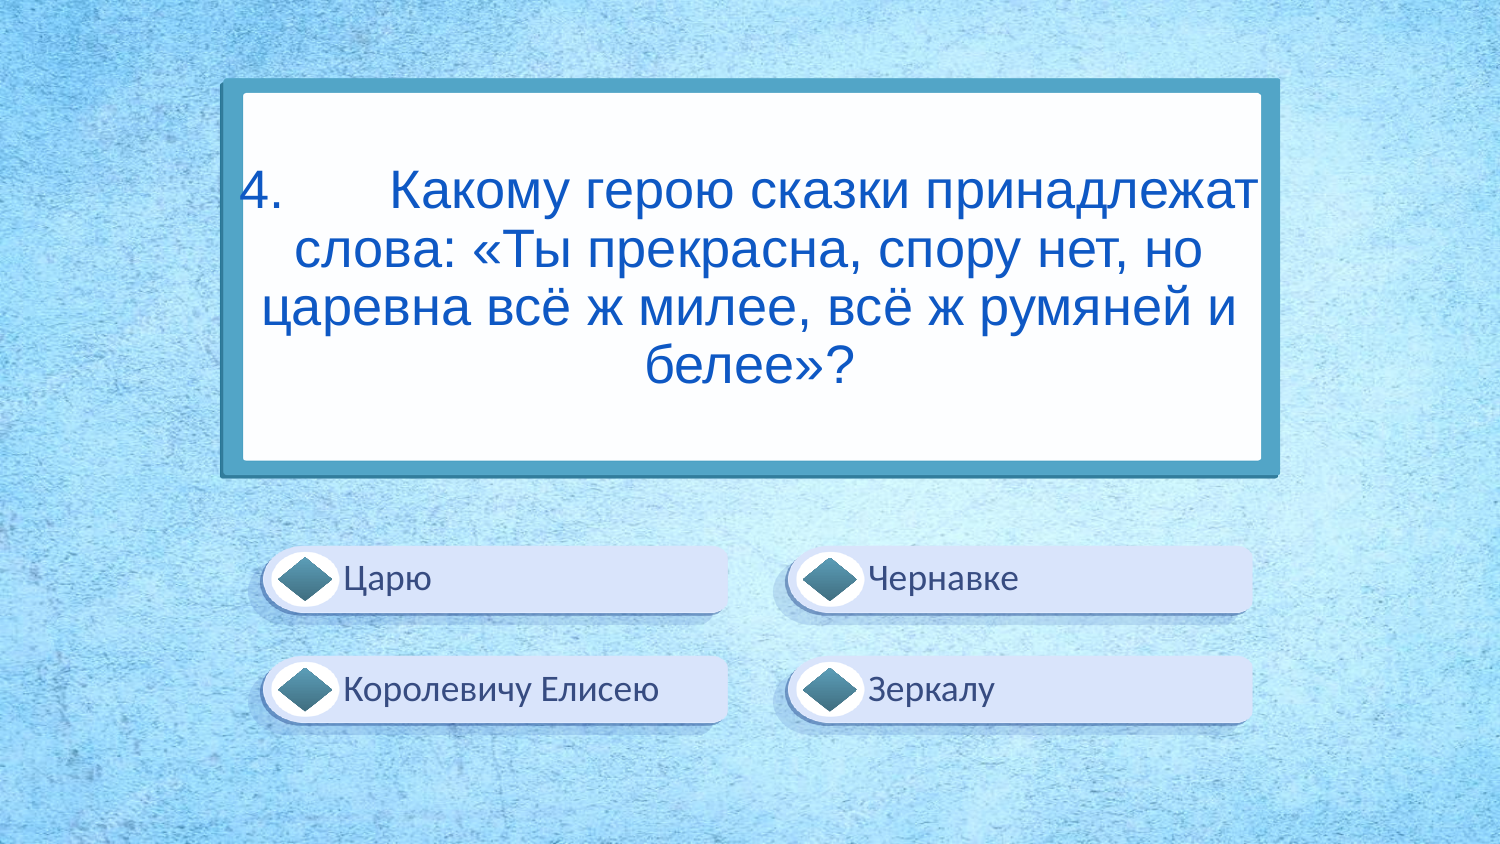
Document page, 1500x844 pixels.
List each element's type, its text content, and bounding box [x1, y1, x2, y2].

title 4. Какому герою сказки принадлежат слова: «Ты прекрасна, спору нет, но царевна всё ж милее, всё ж румяней и белее»? [213, 73, 1286, 485]
text_box [278, 667, 333, 712]
text_box Чернавке [772, 545, 1253, 632]
text_box [802, 557, 857, 602]
text_box Царю [247, 545, 728, 632]
text_box [278, 557, 333, 602]
text_box Королевичу Елисею [247, 655, 728, 742]
picture [0, 0, 1500, 844]
text_box Зеркалу [772, 655, 1253, 742]
text_box [802, 668, 857, 712]
